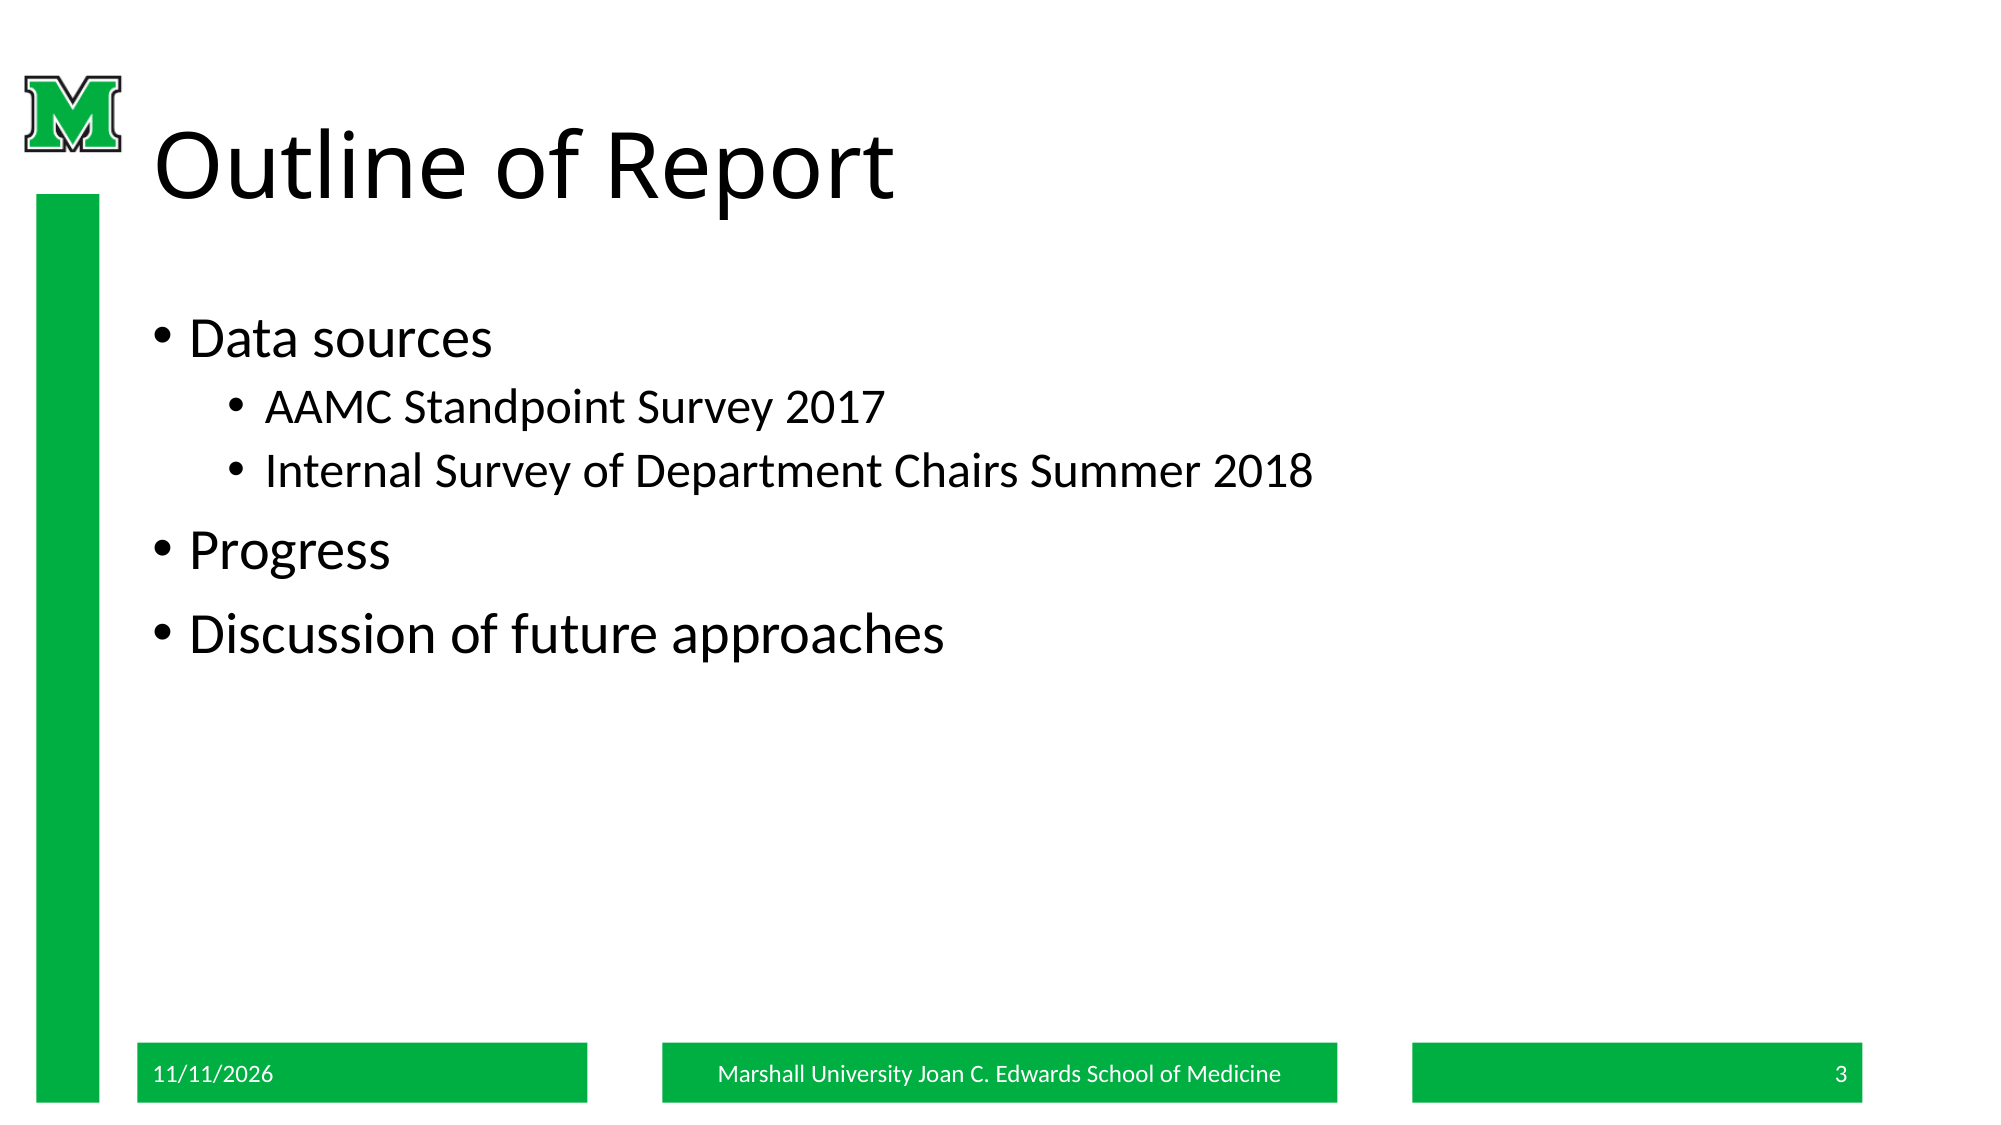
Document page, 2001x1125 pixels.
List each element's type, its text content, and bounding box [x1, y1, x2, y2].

slide_number 3 [1412, 1042, 1863, 1103]
title Outline of Report [137, 59, 1863, 278]
footer Marshall University Joan C. Edwards School of Medicine [662, 1042, 1338, 1103]
picture [20, 59, 124, 169]
list Data sources AAMC Standpoint Survey 2017 Internal Survey of Department Chairs Summer 2018 Progress Discussion of future approaches [137, 299, 1863, 1014]
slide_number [137, 1042, 588, 1103]
